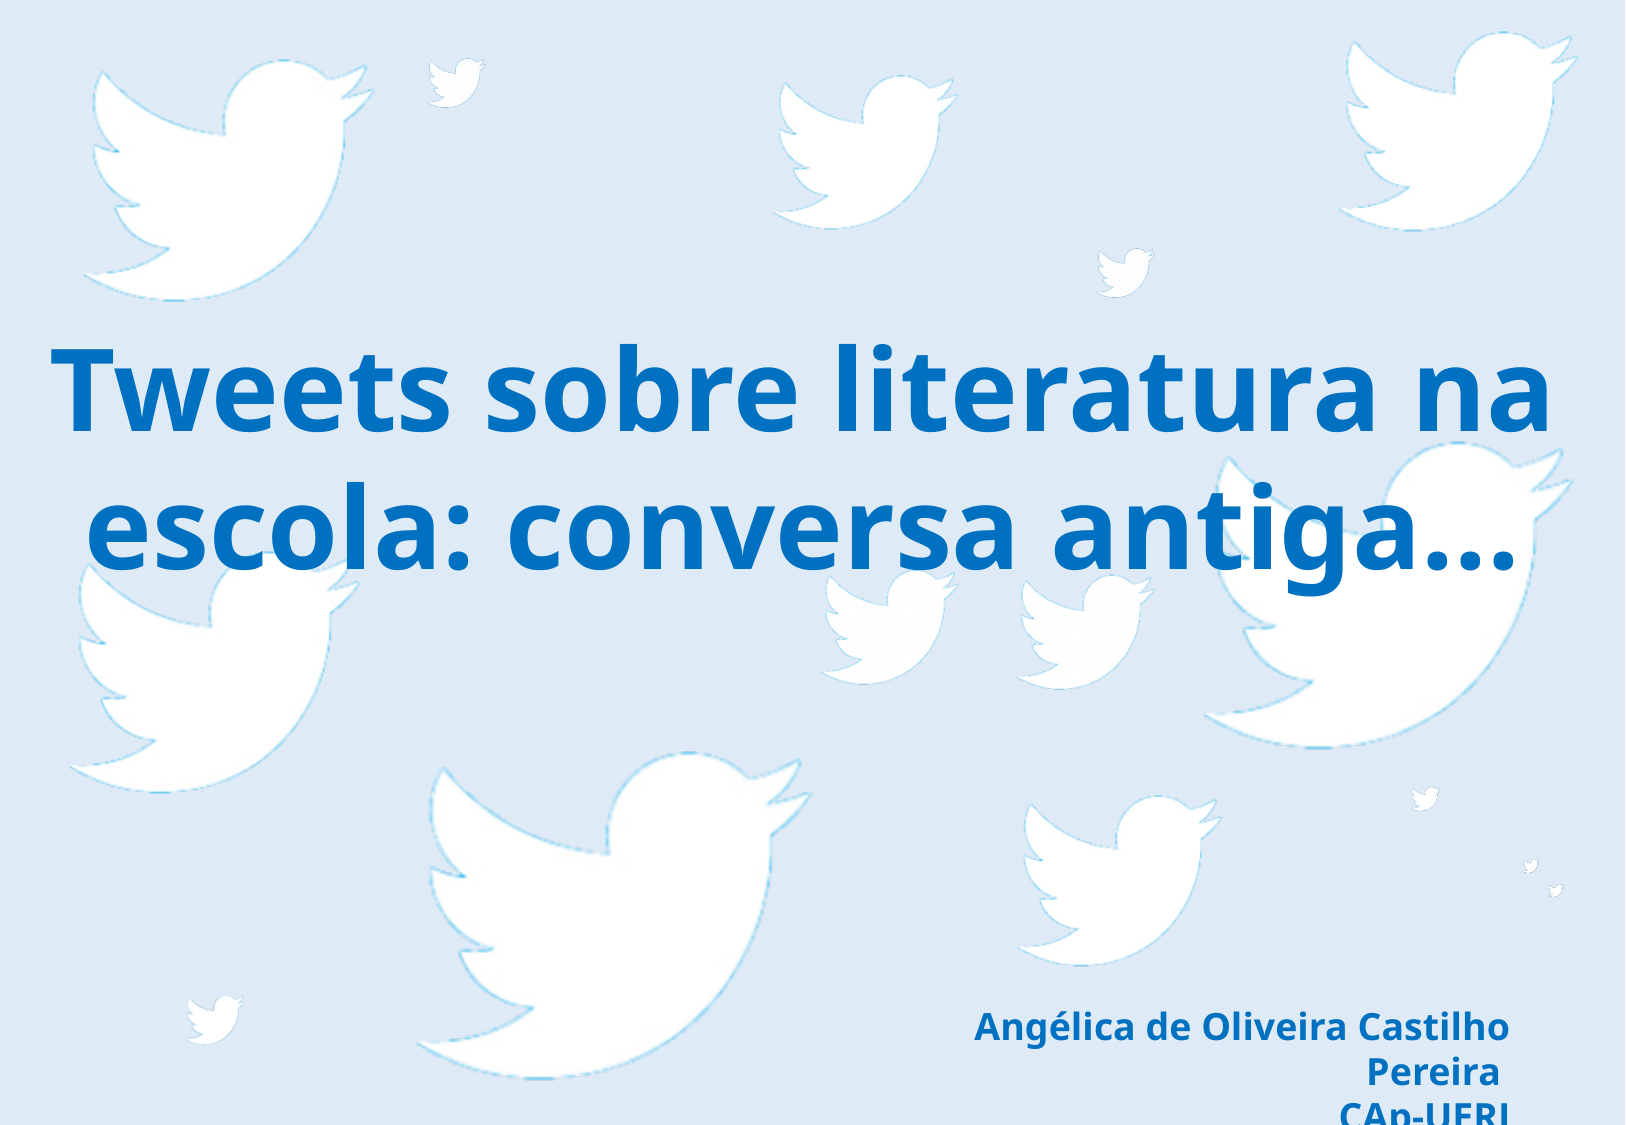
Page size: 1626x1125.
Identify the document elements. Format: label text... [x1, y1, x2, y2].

picture [427, 58, 486, 108]
picture [1411, 787, 1440, 811]
picture [82, 58, 376, 303]
text_box Angélica de Oliveira Castilho Pereira CAp-UERJ [865, 995, 1526, 1125]
picture [185, 995, 245, 1045]
picture [1016, 574, 1155, 690]
text_box Tweets sobre literatura na escola: conversa antiga... [26, 309, 1579, 600]
picture [1523, 859, 1539, 873]
picture [1202, 440, 1575, 751]
picture [1016, 794, 1223, 967]
picture [1337, 30, 1579, 232]
picture [820, 569, 959, 685]
picture [1548, 884, 1564, 898]
picture [68, 550, 362, 795]
picture [772, 74, 959, 230]
picture [1096, 248, 1155, 298]
picture [415, 750, 814, 1082]
